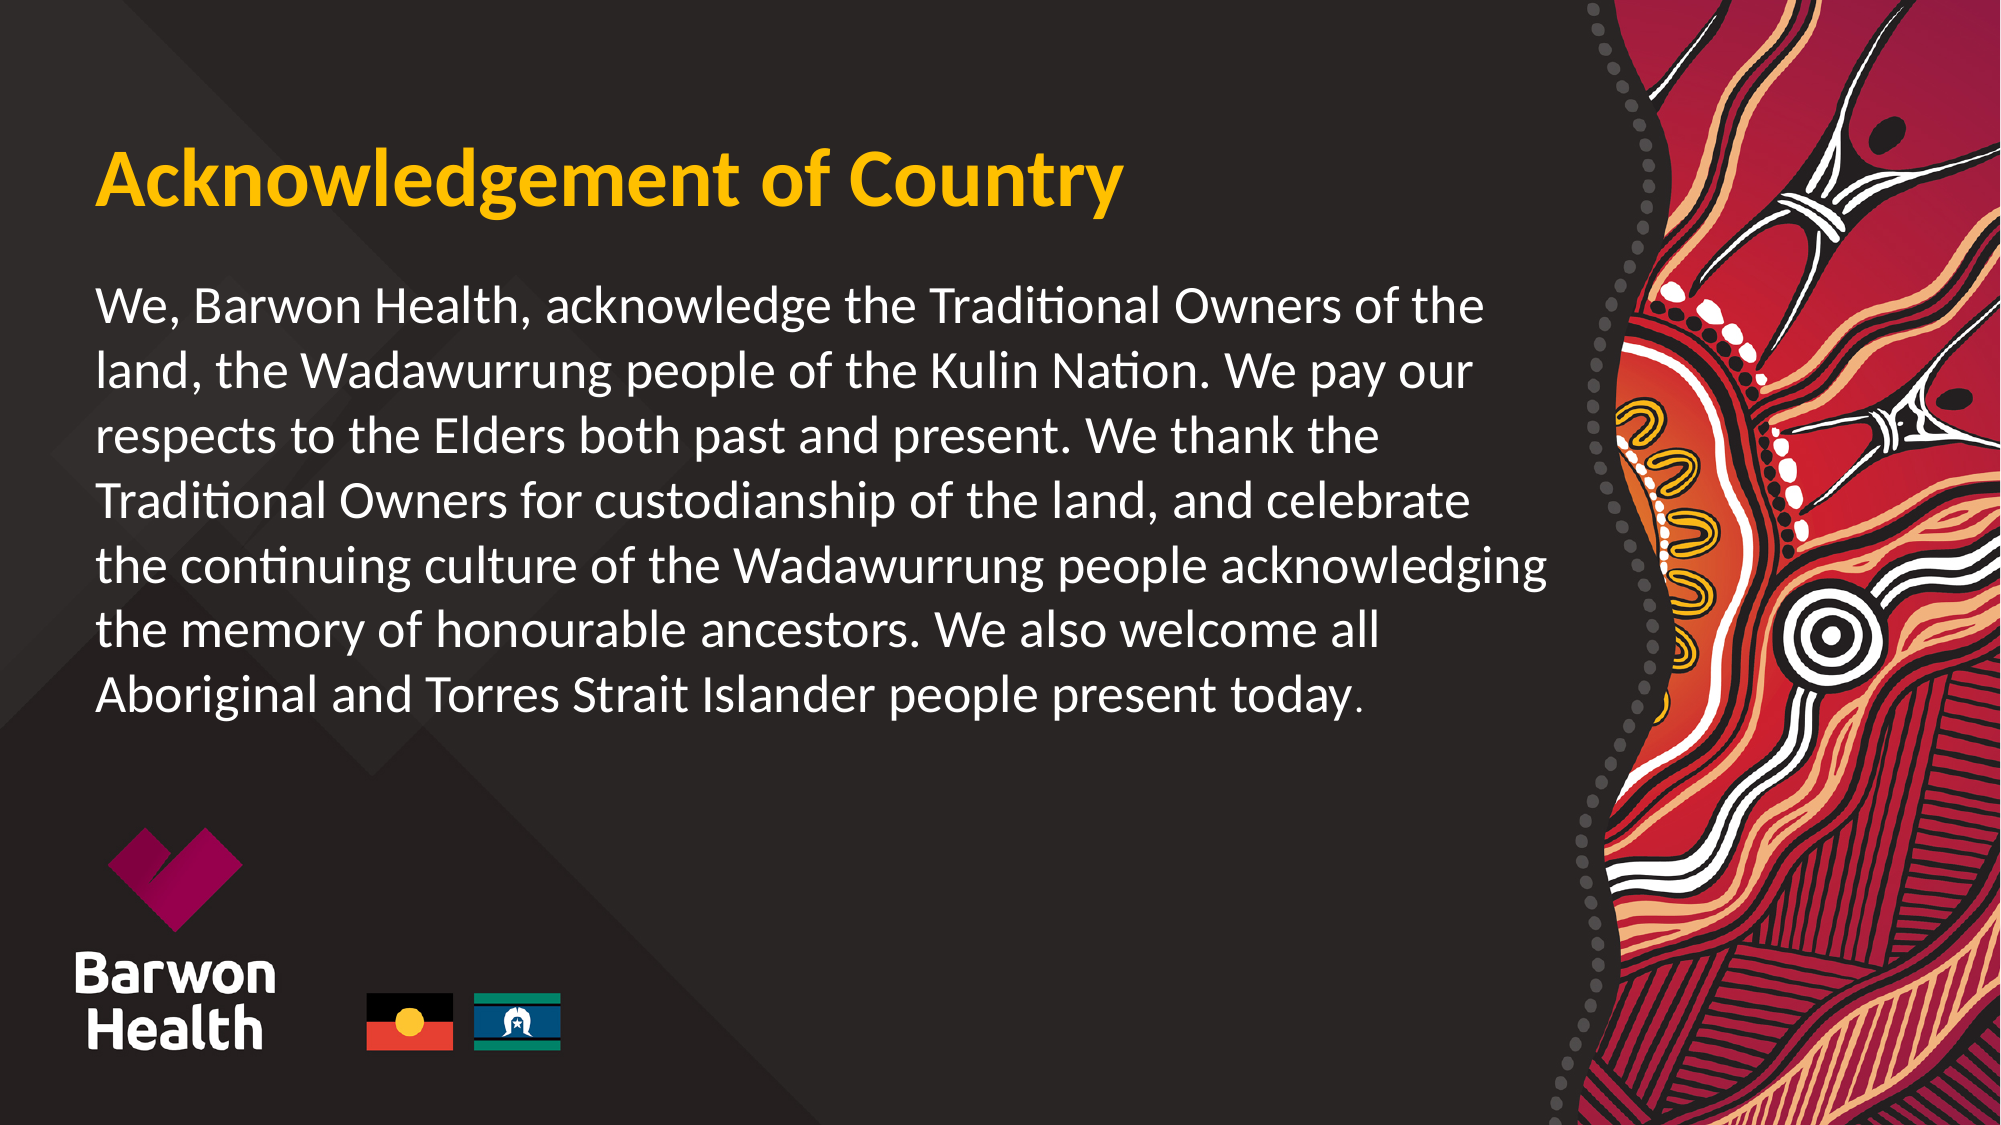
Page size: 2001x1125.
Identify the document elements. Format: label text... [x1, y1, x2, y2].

picture [0, 0, 2001, 1125]
title Acknowledgement of Country [80, 0, 1357, 231]
subtitle We, Barwon Health, acknowledge the Traditional Owners of the land, the Wadawurrung people of the Kulin Nation. We pay our respects to the Elders both past and present. We thank the Traditional Owners for custodianship of the land, and celebrate the continuing culture of the Wadawurrung people acknowledging the memory of honourable ancestors. We also welcome all Aboriginal and Torres Strait Islander people present today. [80, 262, 1564, 791]
